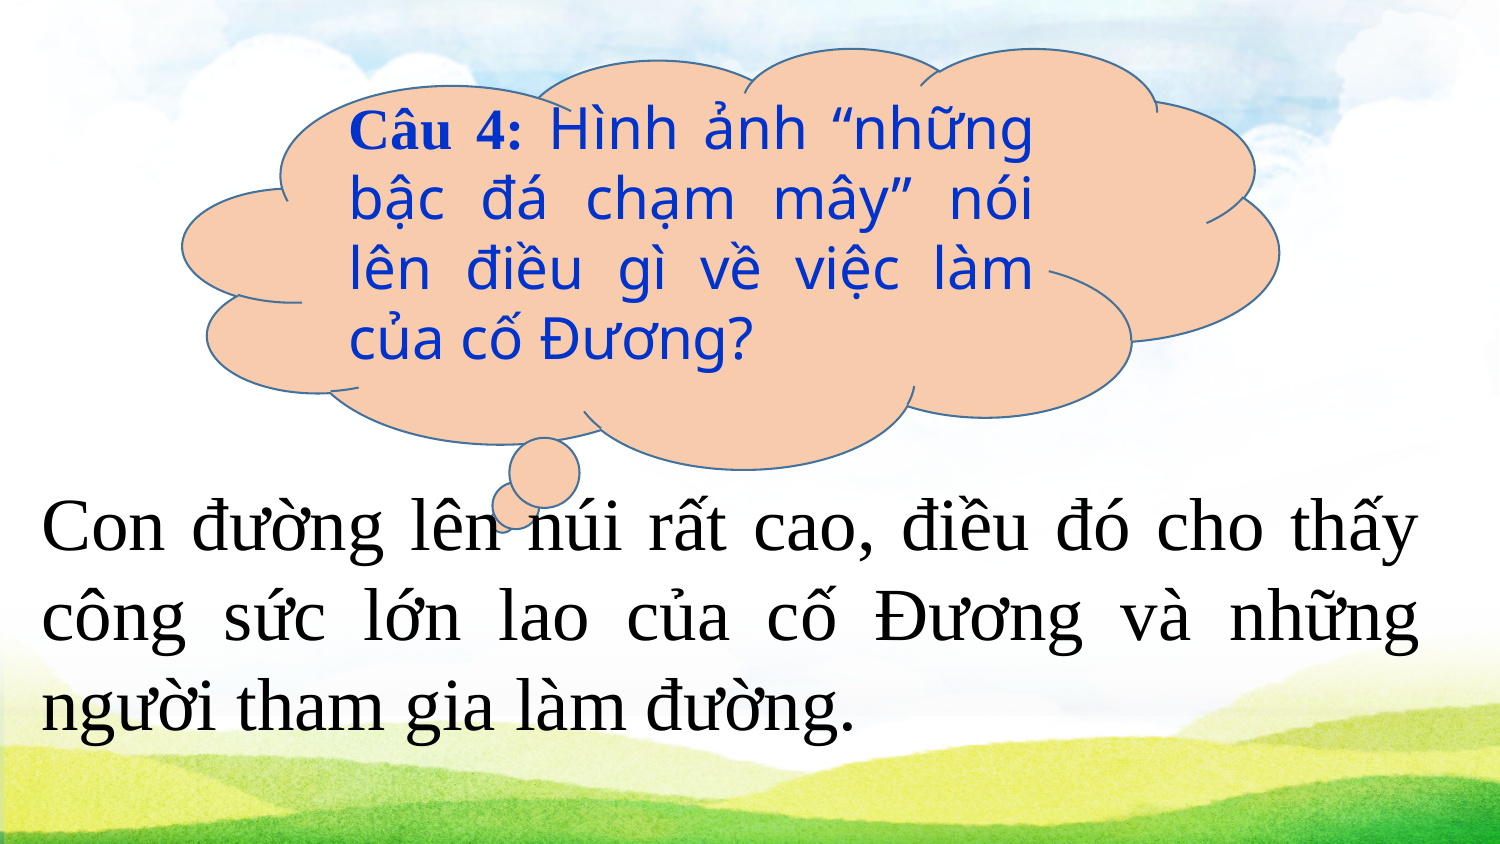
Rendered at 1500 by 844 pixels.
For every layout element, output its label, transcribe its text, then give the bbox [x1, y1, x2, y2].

text_box Con đường lên núi rất cao, điều đó cho thấy công sức lớn lao của cố Đương và những người tham gia làm đường. [26, 468, 1436, 754]
picture [0, 0, 1500, 844]
text_box Câu 4: Hình ảnh “những bậc đá chạm mây” nói lên điều gì về việc làm của cố Đương? [181, 47, 1281, 468]
